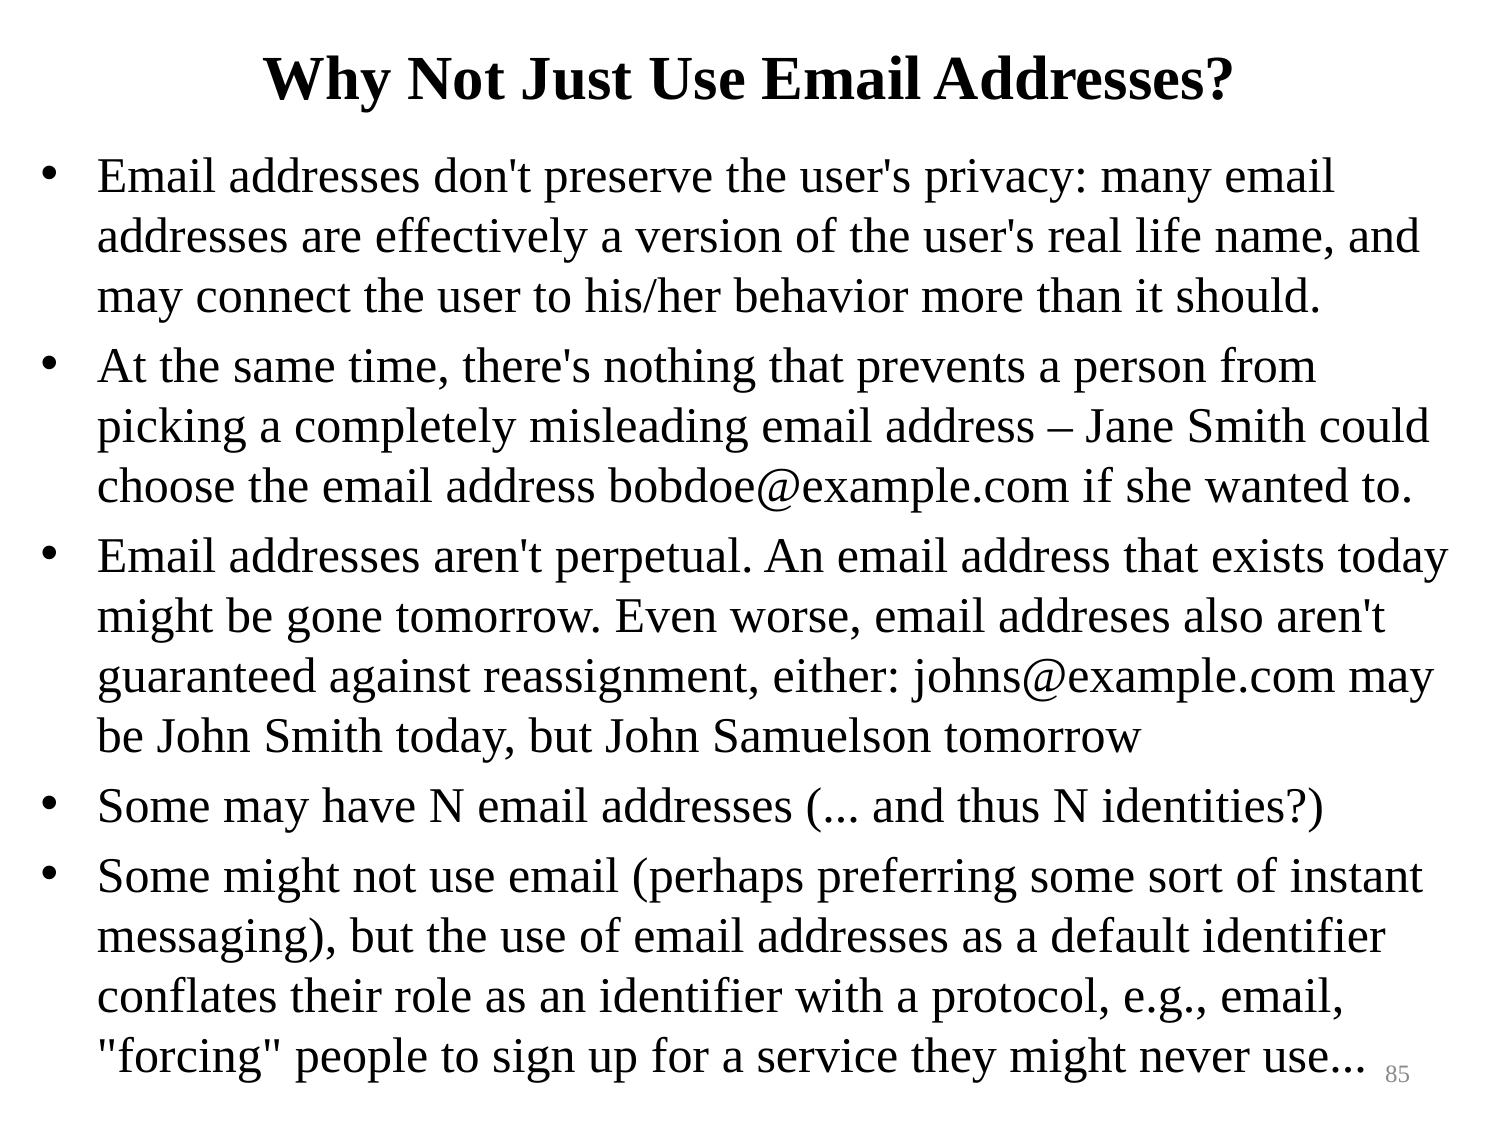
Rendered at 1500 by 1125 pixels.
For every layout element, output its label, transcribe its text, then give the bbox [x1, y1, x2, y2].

list Email addresses don't preserve the user's privacy: many email addresses are effectively a version of the user's real life name, and may connect the user to his/her behavior more than it should. At the same time, there's nothing that prevents a person from picking a completely misleading email address – Jane Smith could choose the email address bobdoe@example.com if she wanted to. Email addresses aren't perpetual. An email address that exists today might be gone tomorrow. Even worse, email addreses also aren't guaranteed against reassignment, either: johns@example.com may be John Smith today, but John Samuelson tomorrow Some may have N email addresses (... and thus N identities?) Some might not use email (perhaps preferring some sort of instant messaging), but the use of email addresses as a default identifier conflates their role as an identifier with a protocol, e.g., email, "forcing" people to sign up for a service they might never use... [25, 134, 1471, 1098]
slide_number 85 [1074, 1042, 1425, 1103]
title Why Not Just Use Email Addresses? [75, 28, 1425, 120]
